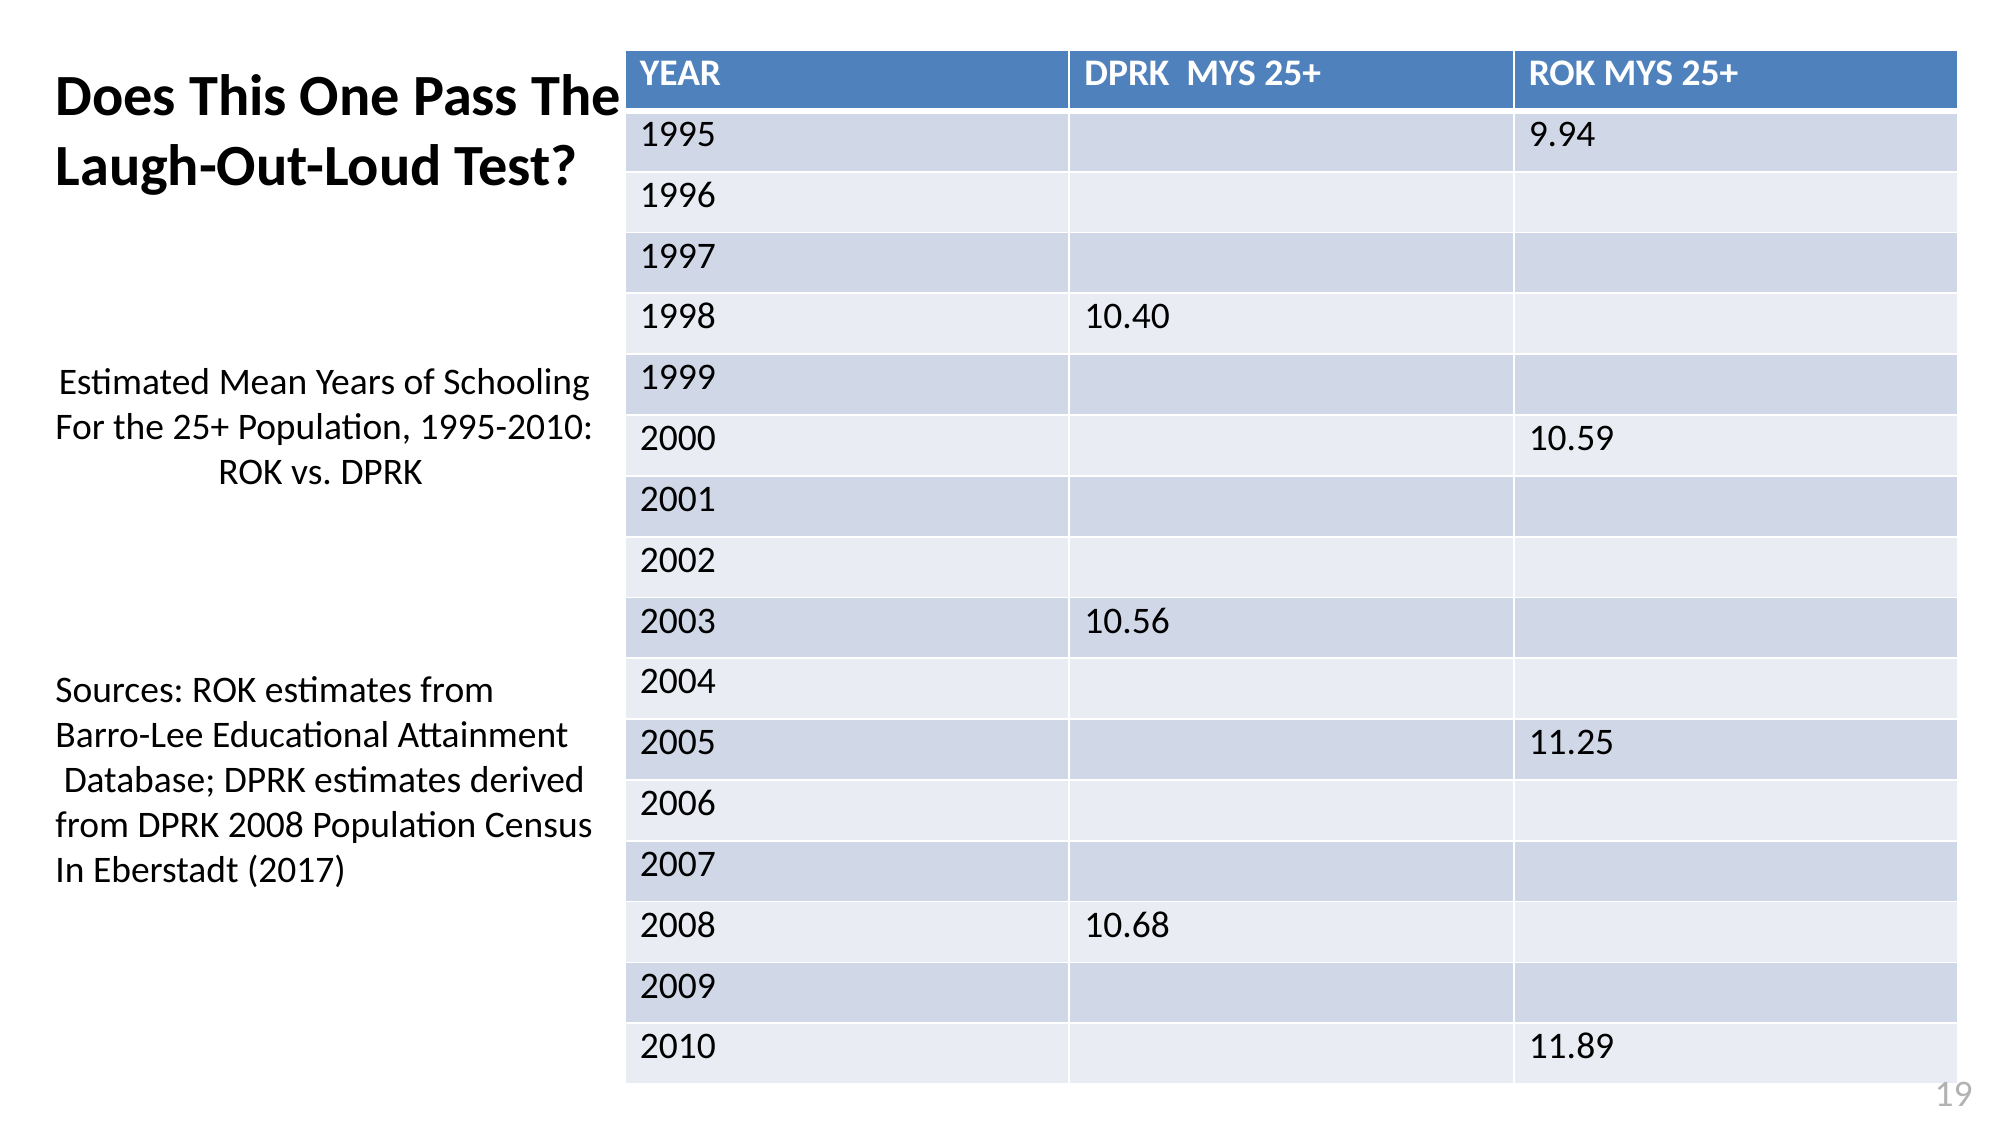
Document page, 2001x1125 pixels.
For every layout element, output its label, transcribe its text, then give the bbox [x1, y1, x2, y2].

table_cell 2009 [626, 963, 1068, 1022]
table_cell [1515, 233, 1957, 292]
table_cell 1999 [626, 355, 1068, 414]
table_cell 2000 [626, 416, 1068, 475]
table_cell [1070, 781, 1513, 840]
table_header ROK MYS 25+ [1515, 51, 1957, 108]
table_cell 10.59 [1515, 416, 1957, 475]
table_cell 1997 [626, 233, 1068, 292]
table_cell [1515, 842, 1957, 901]
table_cell 11.25 [1515, 720, 1957, 779]
table_cell [1070, 233, 1513, 292]
table_cell 2005 [626, 720, 1068, 779]
table_cell [1515, 781, 1957, 840]
table_cell 2001 [626, 477, 1068, 536]
table_cell [1515, 598, 1957, 657]
table_cell [1070, 538, 1513, 597]
text_box Does This One Pass The Laugh-Out-Loud Test? [40, 49, 636, 205]
table_cell [1070, 842, 1513, 901]
table_cell 1995 [636, 114, 1068, 171]
table_cell 2007 [626, 842, 1068, 901]
table_cell [1515, 659, 1957, 718]
table_cell 2010 [626, 1024, 1068, 1083]
table_header DPRK MYS 25+ [1070, 51, 1513, 108]
table_cell [1515, 294, 1957, 353]
table_cell [1515, 963, 1957, 1022]
table_cell [1070, 173, 1513, 232]
table_header YEAR [636, 51, 1068, 108]
table_cell 10.56 [1070, 598, 1513, 657]
slide_number 19 [1512, 1068, 1973, 1125]
table_cell [1070, 477, 1513, 536]
table_cell [1070, 659, 1513, 718]
table_cell [1070, 355, 1513, 414]
table_cell 2006 [626, 781, 1068, 840]
table_cell 2004 [626, 659, 1068, 718]
table_cell [1515, 538, 1957, 597]
table_cell 2002 [626, 538, 1068, 597]
table_cell [1515, 355, 1957, 414]
table_cell 10.68 [1070, 902, 1513, 962]
table_cell 1998 [626, 294, 1068, 353]
table_cell 2003 [626, 598, 1068, 657]
table_cell [1070, 720, 1513, 779]
table_cell 2008 [626, 902, 1068, 962]
text_box Estimated Mean Years of Schooling For the 25+ Population, 1995-2010: ROK vs. DPRK [40, 349, 609, 500]
table_cell [1515, 477, 1957, 536]
table_cell 11.89 [1515, 1024, 1957, 1068]
table_cell [1515, 902, 1957, 962]
table_cell [1070, 1024, 1513, 1083]
table_cell [1070, 416, 1513, 475]
table_cell 9.94 [1515, 114, 1957, 171]
text_box Sources: ROK estimates from Barro-Lee Educational Attainment Database; DPRK estimates derived from DPRK 2008 Population Census In Eberstadt (2017) [40, 657, 609, 943]
table_cell [1070, 114, 1513, 171]
table_cell 10.40 [1070, 294, 1513, 353]
table_cell 1996 [626, 173, 1068, 232]
table_cell [1070, 963, 1513, 1022]
table_cell [1515, 173, 1957, 232]
